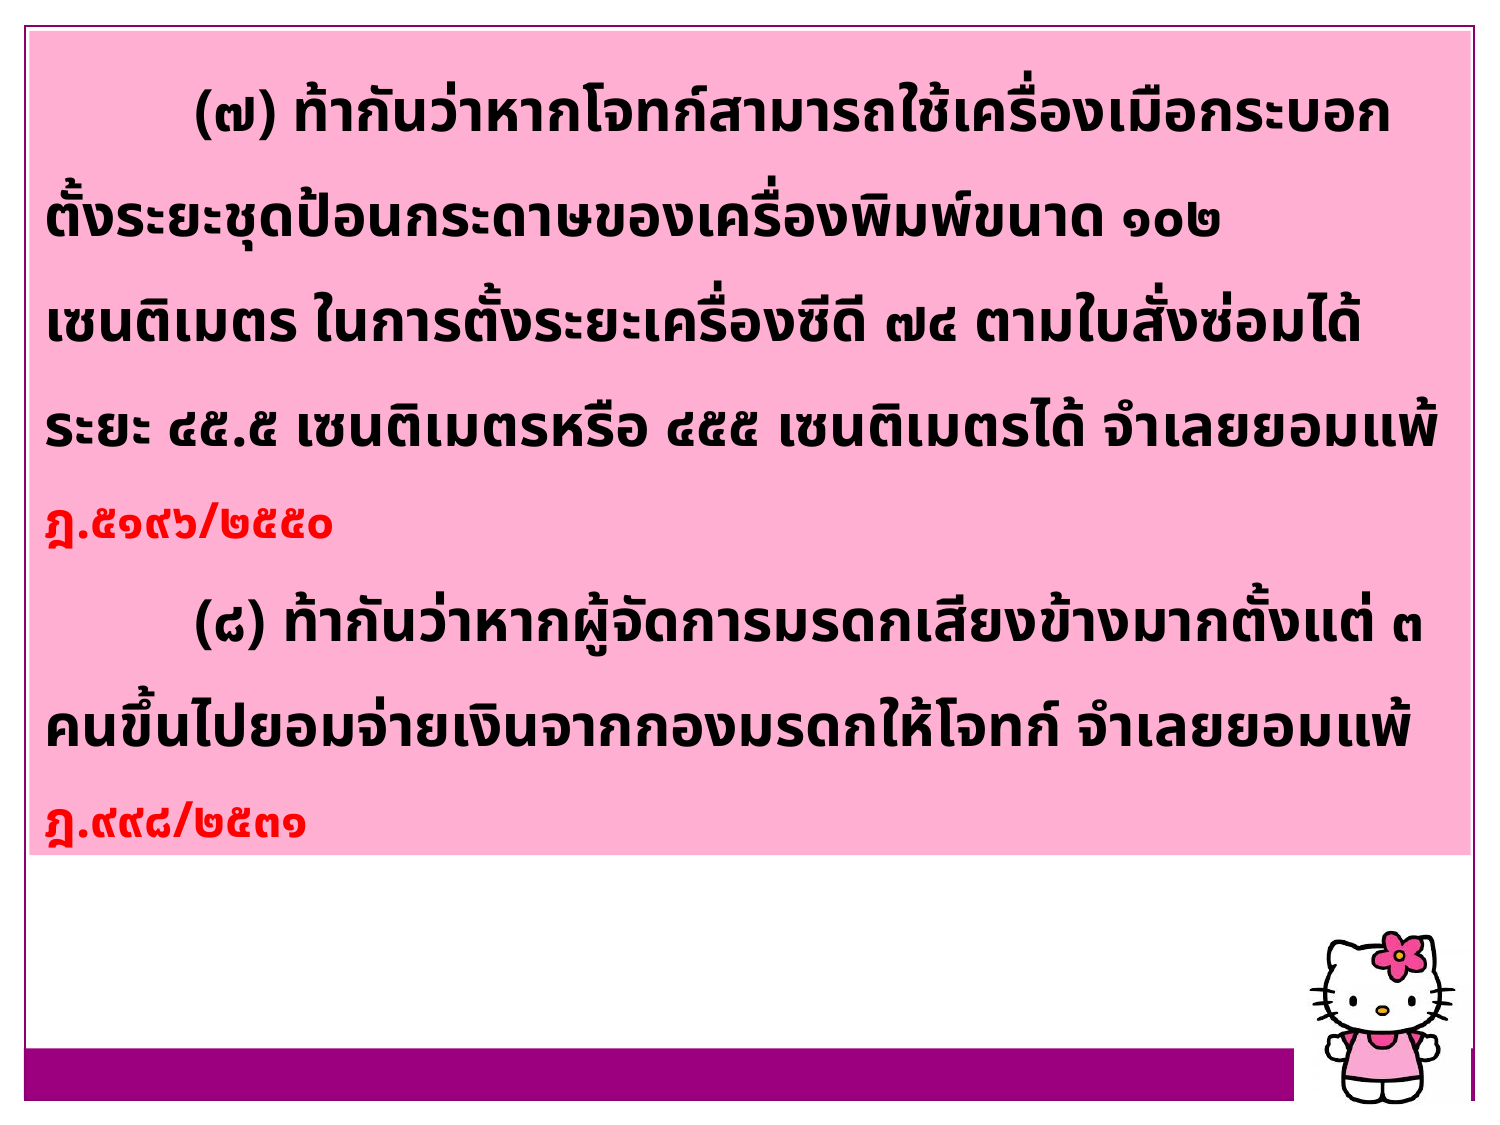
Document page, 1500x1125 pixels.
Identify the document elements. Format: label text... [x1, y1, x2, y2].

text_box (๗) ท้ากันว่าหากโจทก์สามารถใช้เครื่องเมือกระบอกตั้งระยะชุดป้อนกระดาษของเครื่องพิมพ์ขนาด ๑๐๒ เซนติเมตร ในการตั้งระยะเครื่องซีดี ๗๔ ตามใบสั่งซ่อมได้ระยะ ๔๕.๕ เซนติเมตรหรือ ๔๕๕ เซนติเมตรได้ จำเลยยอมแพ้ ฎ.๕๑๙๖/๒๕๕๐ (๘) ท้ากันว่าหากผู้จัดการมรดกเสียงข้างมากตั้งแต่ ๓ คนขึ้นไปยอมจ่ายเงินจากกองมรดกให้โจทก์ จำเลยยอมแพ้ ฎ.๙๙๘/๒๕๓๑ [29, 30, 1471, 856]
picture [1294, 928, 1471, 1105]
